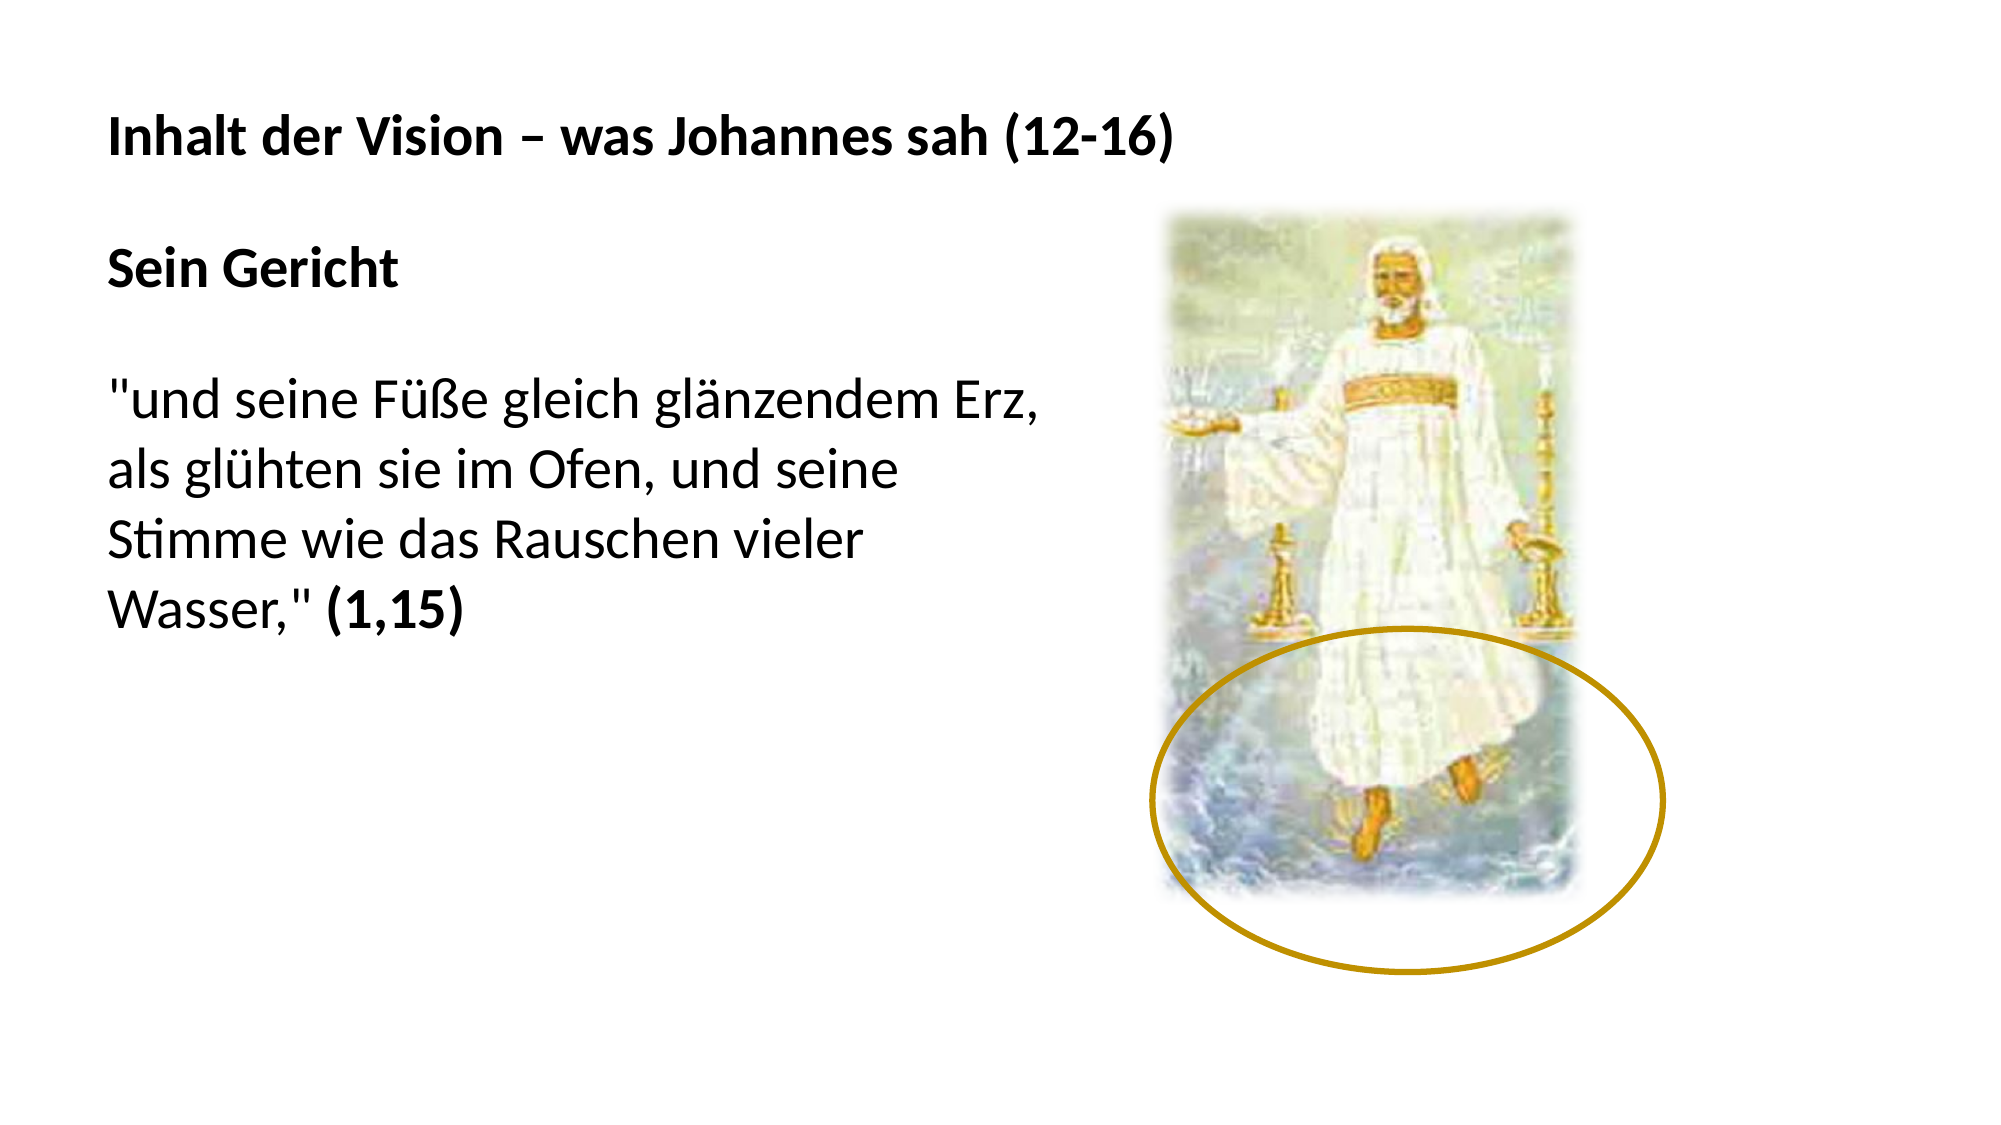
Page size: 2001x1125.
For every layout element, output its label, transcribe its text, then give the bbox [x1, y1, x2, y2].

text_box Sein Gericht [92, 221, 1093, 306]
text_box Inhalt der Vision – was Johannes sah (12-16) [92, 89, 1371, 175]
text_box [1203, 677, 1664, 974]
picture [1152, 199, 1588, 905]
text_box "und seine Füße gleich glänzendem Erz, als glühten sie im Ofen, und seine Stimme wie das Rauschen vieler Wasser," (1,15) [92, 352, 1068, 648]
